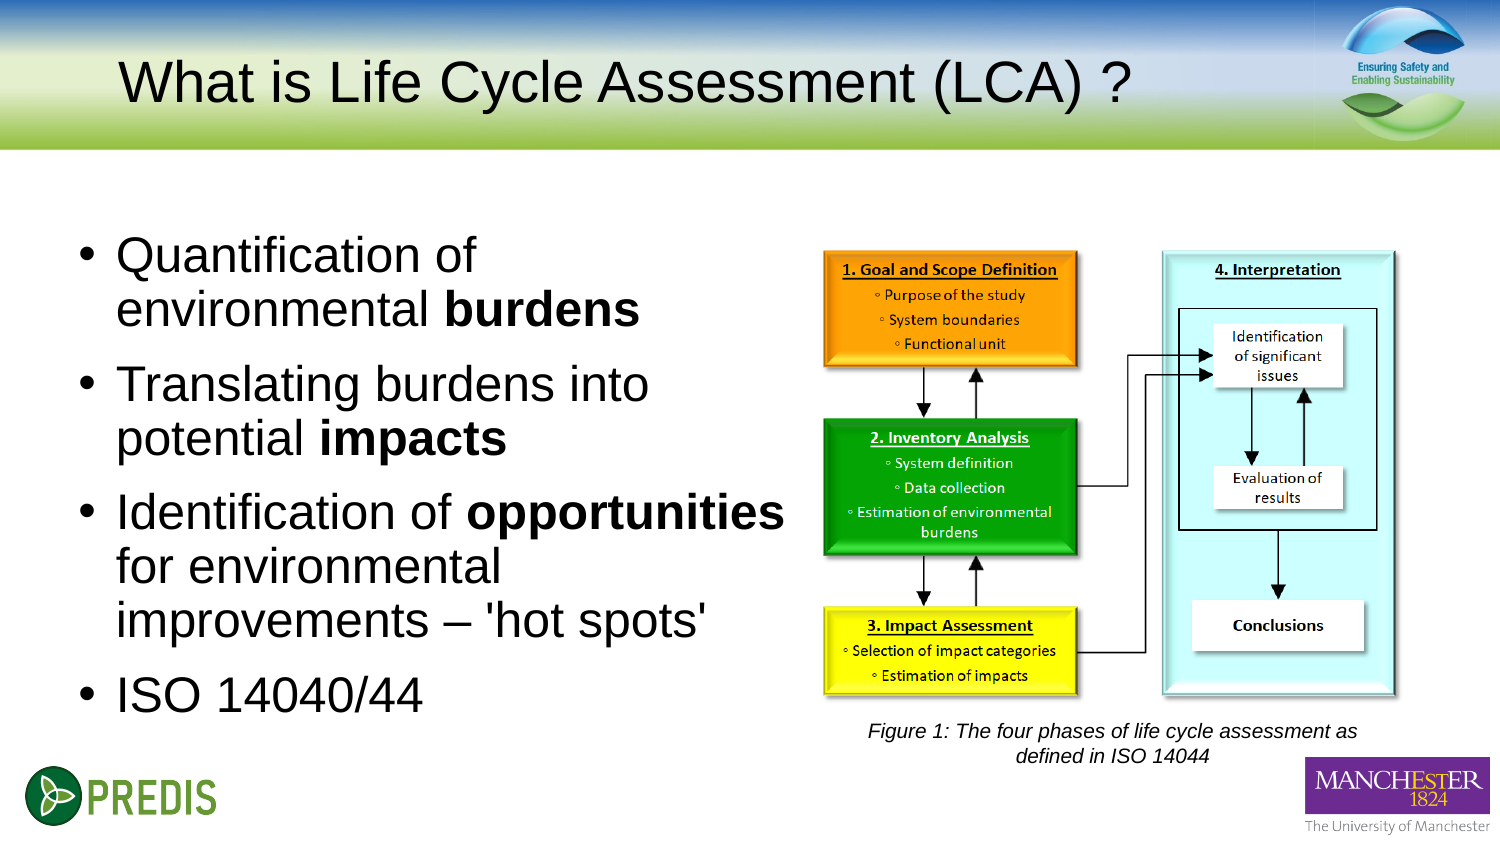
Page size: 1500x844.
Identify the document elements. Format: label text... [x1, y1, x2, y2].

text_box Figure 1: The four phases of life cycle assessment as defined in ISO 14044 [832, 710, 1394, 776]
list Quantification of environmental burdens Translating burdens into potential impacts Identification of opportunities for environmental improvements – 'hot spots' ISO 14040/44 [63, 221, 820, 757]
picture [0, 0, 1500, 844]
title What is Life Cycle Assessment (LCA) ? [103, 2, 1397, 166]
